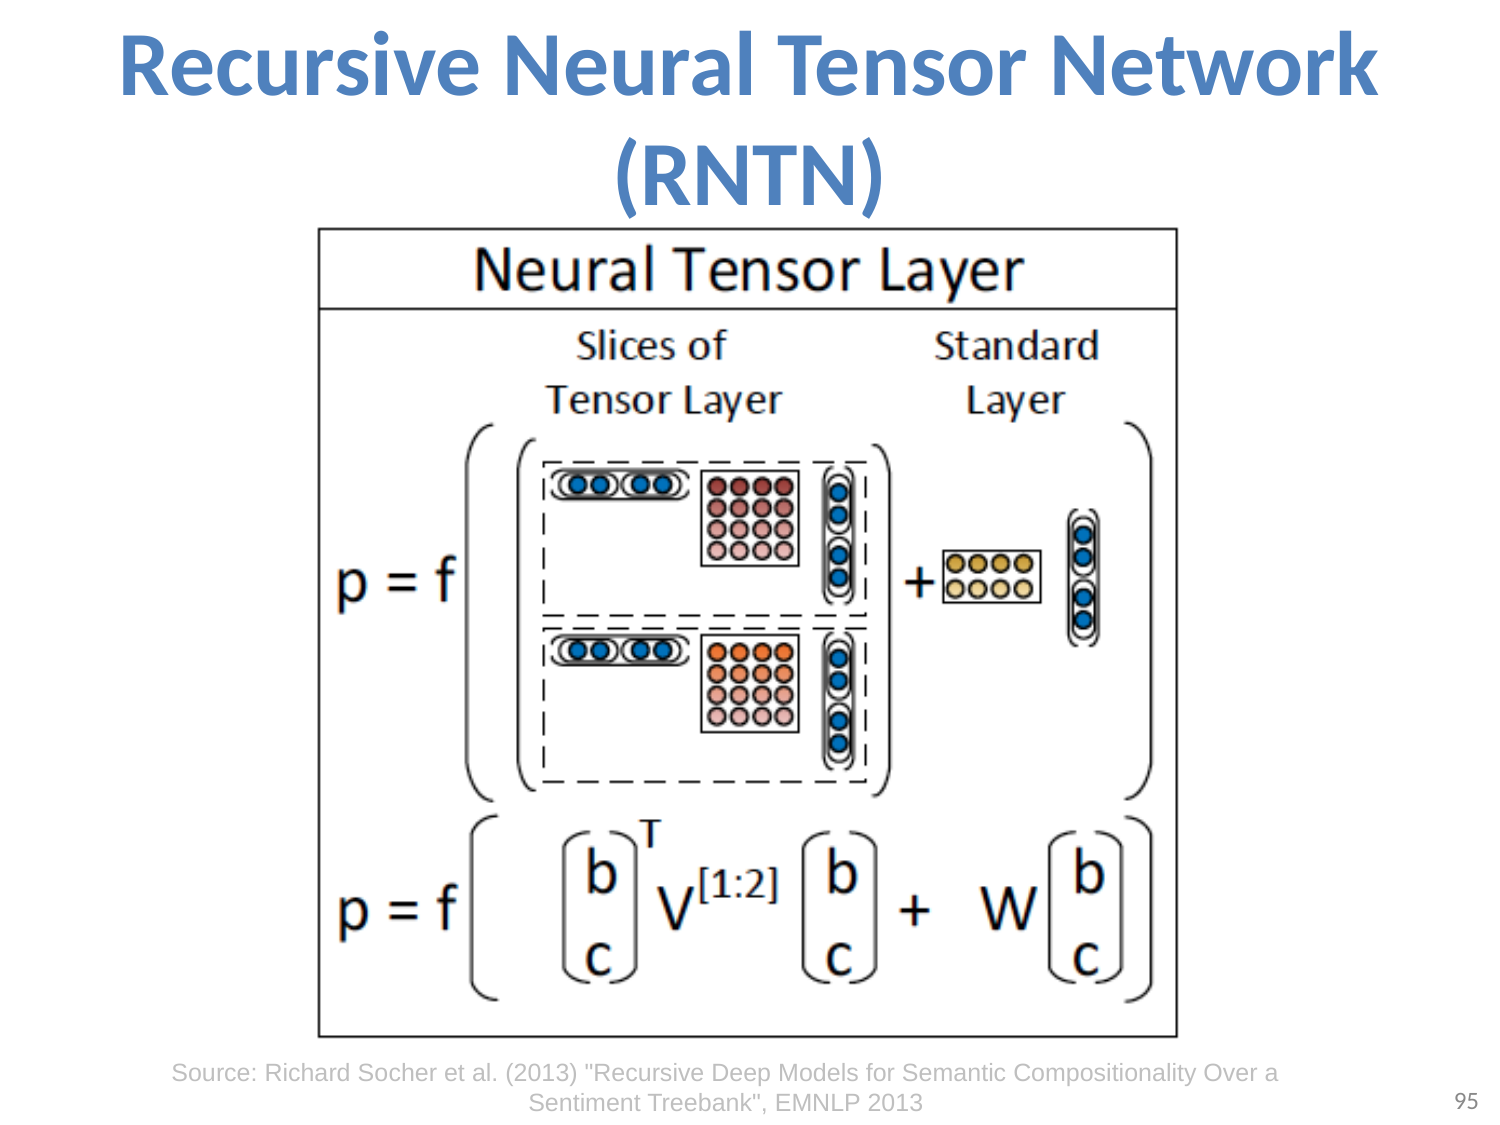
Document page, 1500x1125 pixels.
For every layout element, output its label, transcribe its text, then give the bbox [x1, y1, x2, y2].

text_box Source: Richard Socher et al. (2013) "Recursive Deep Models for Semantic Compositionality Over a Sentiment Treebank", EMNLP 2013 [135, 1049, 1317, 1124]
title Recursive Neural Tensor Network (RNTN) [75, 7, 1425, 220]
picture [312, 222, 1188, 1048]
slide_number 95 [1144, 1069, 1495, 1125]
